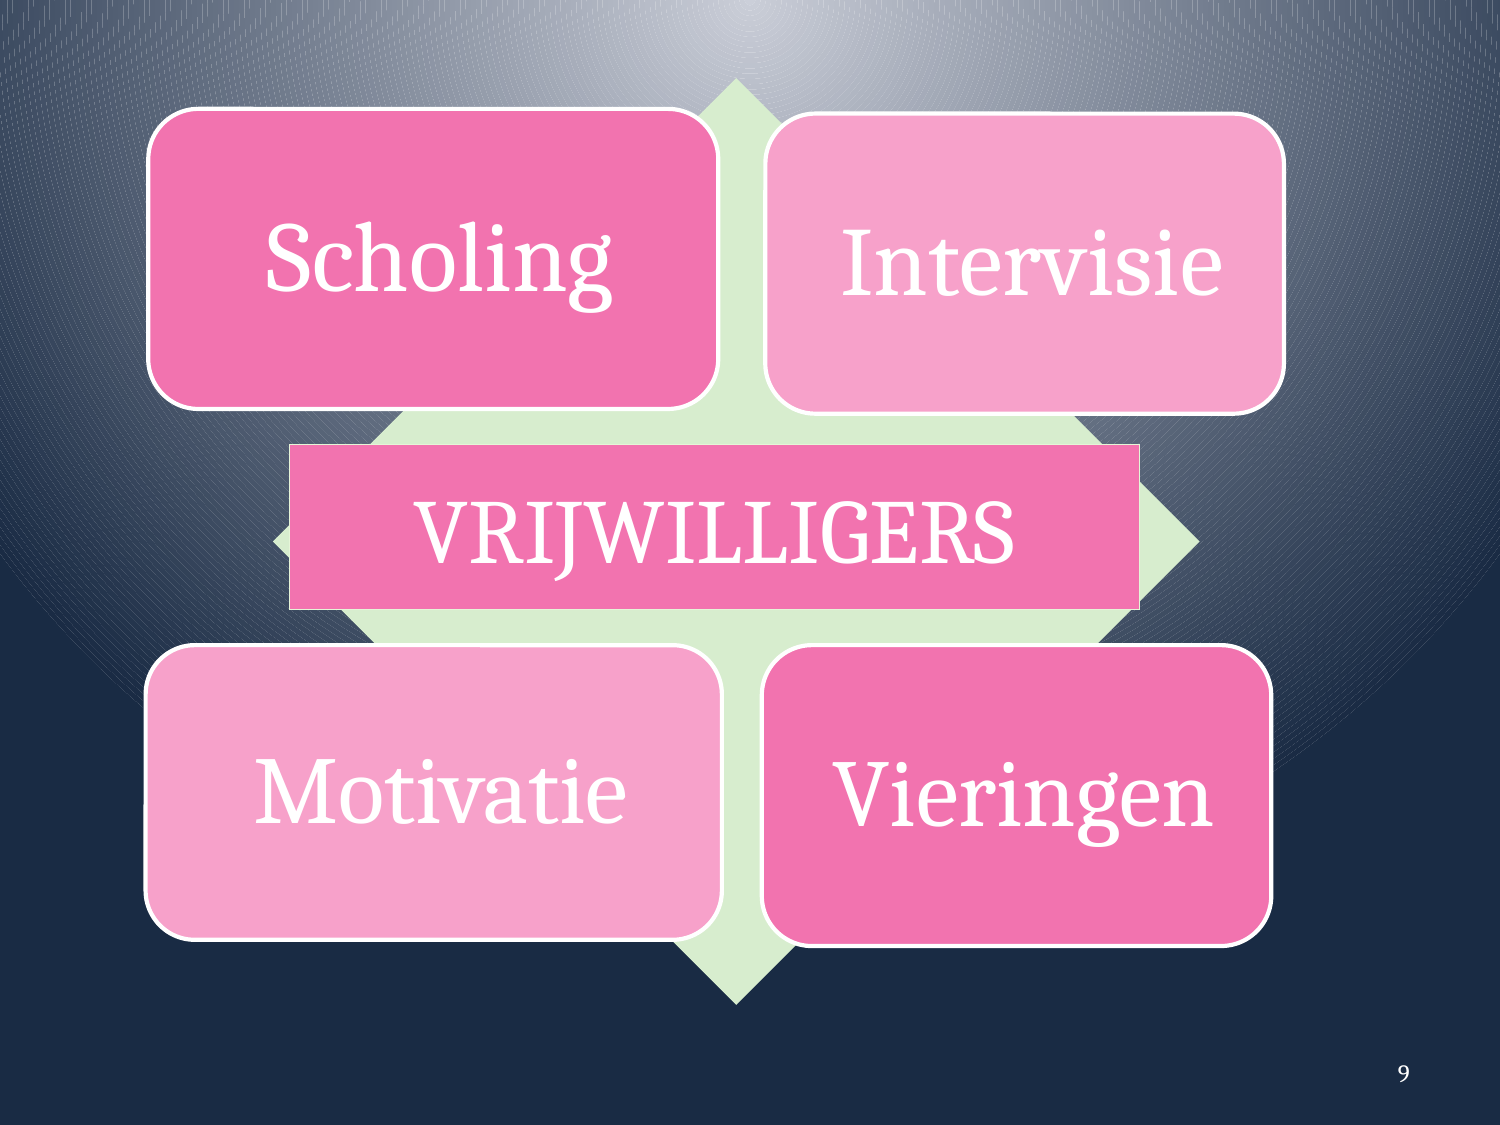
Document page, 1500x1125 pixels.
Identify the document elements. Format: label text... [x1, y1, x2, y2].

slide_number 9 [1074, 1042, 1425, 1103]
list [74, 77, 1426, 1006]
